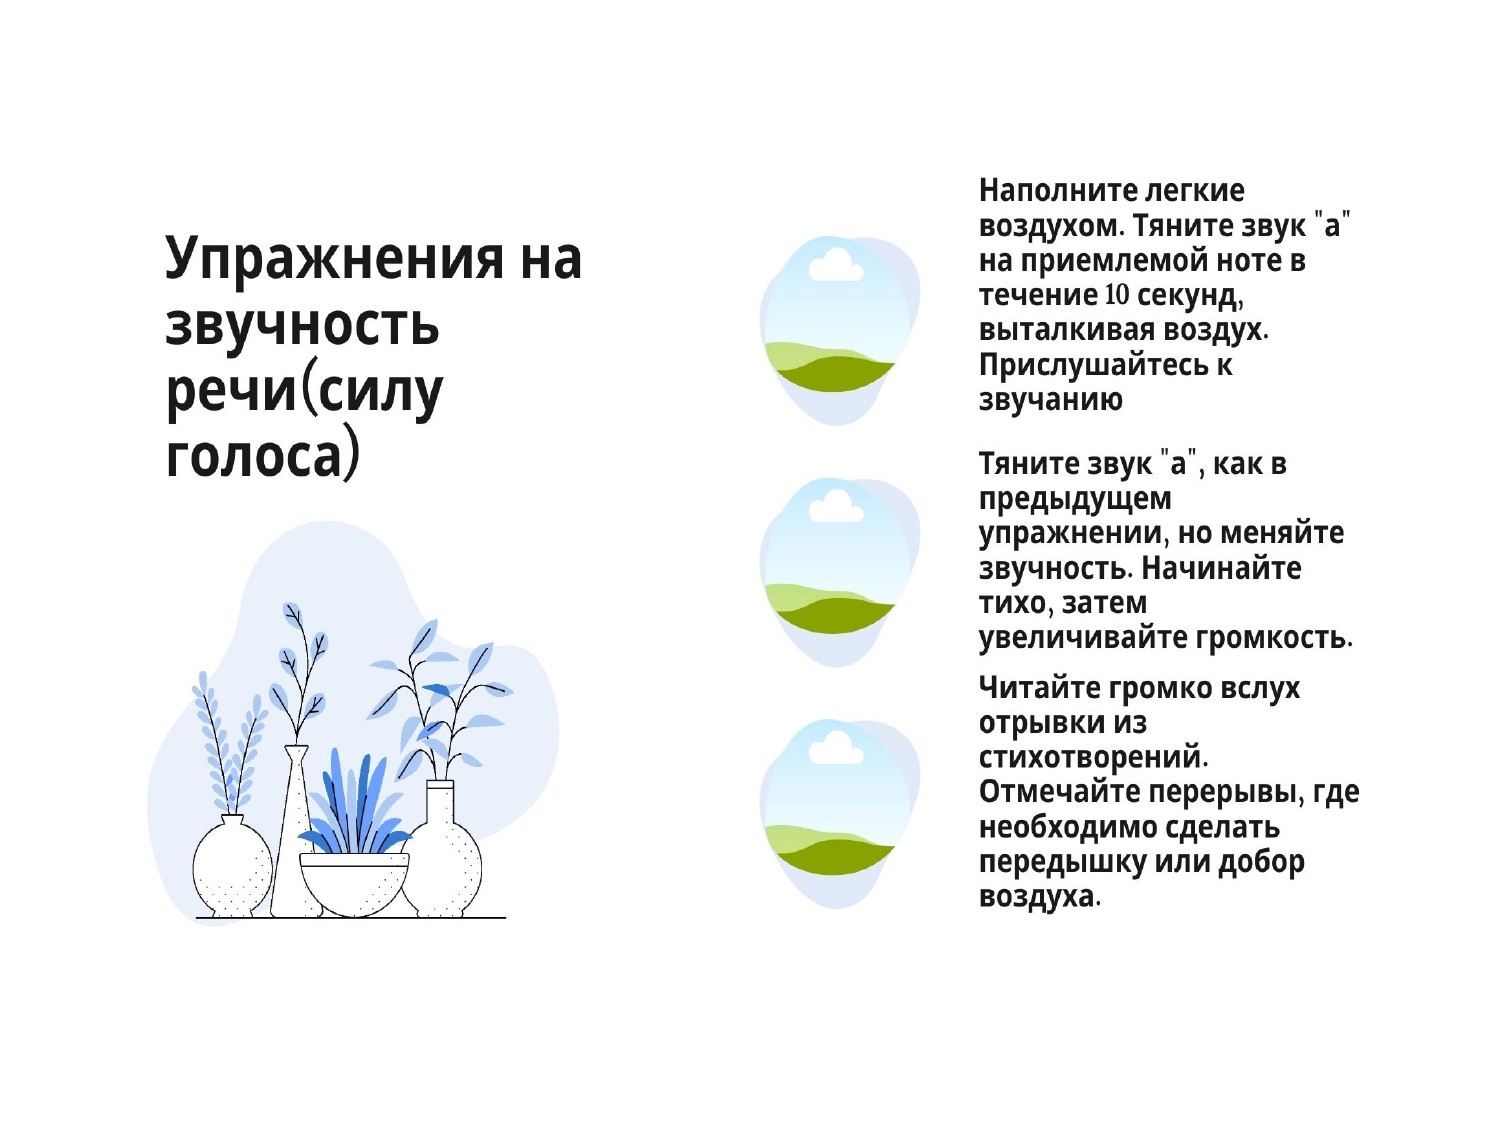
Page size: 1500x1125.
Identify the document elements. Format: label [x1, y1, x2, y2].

list [89, 136, 1411, 1006]
